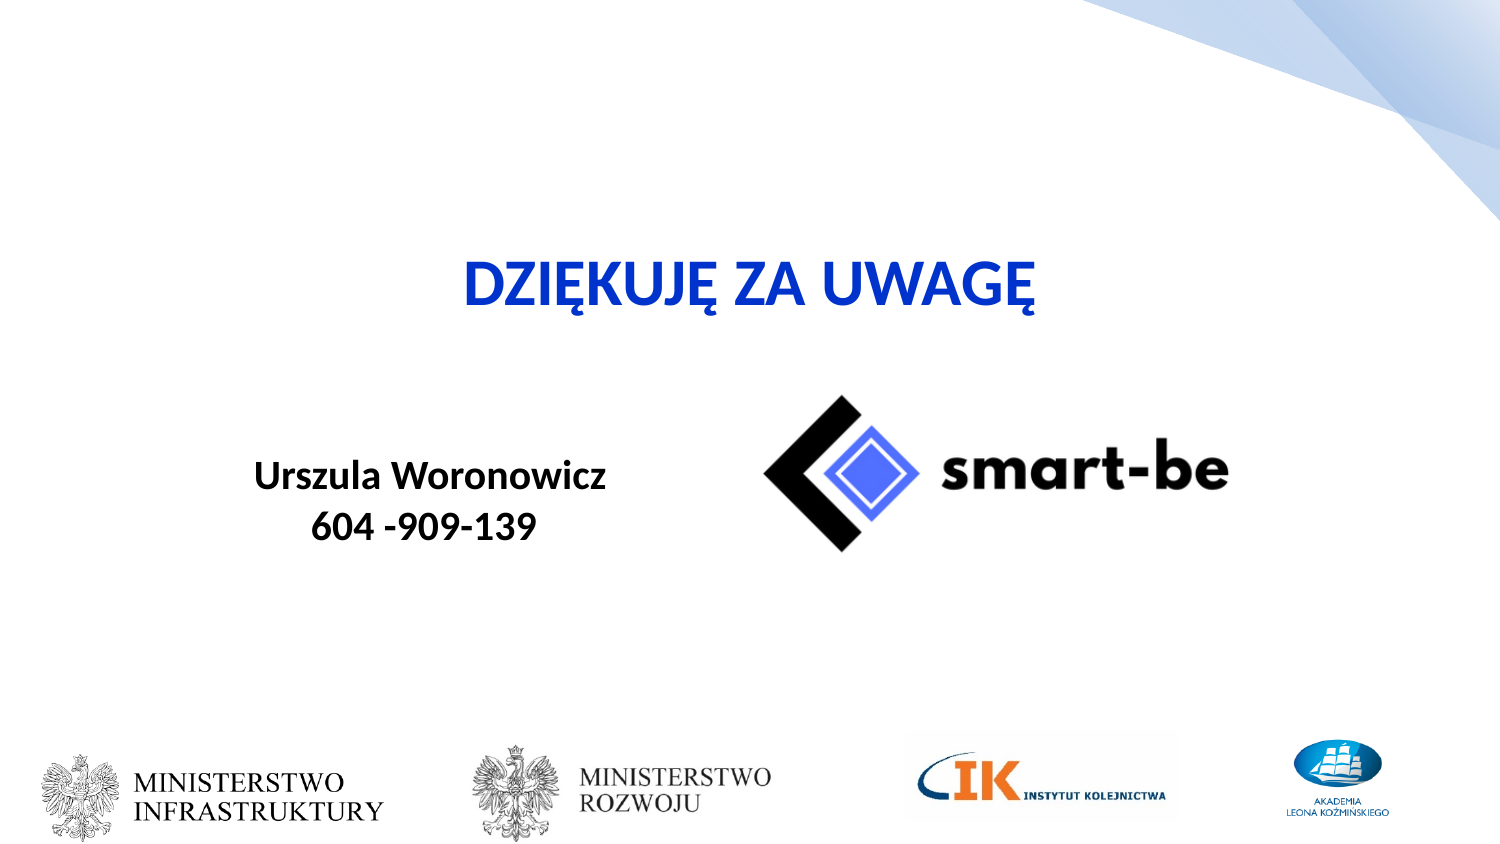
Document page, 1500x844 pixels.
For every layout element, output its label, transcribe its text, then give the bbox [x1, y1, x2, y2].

picture [40, 754, 384, 842]
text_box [905, 723, 1403, 833]
text_box DZIĘKUJĘ ZA UWAGĘ Urszula Woronowicz 604 -909-139 [239, 230, 1261, 636]
text_box [1289, 0, 1500, 223]
picture [470, 742, 774, 842]
text_box [1078, 0, 1396, 115]
picture [741, 386, 1249, 560]
